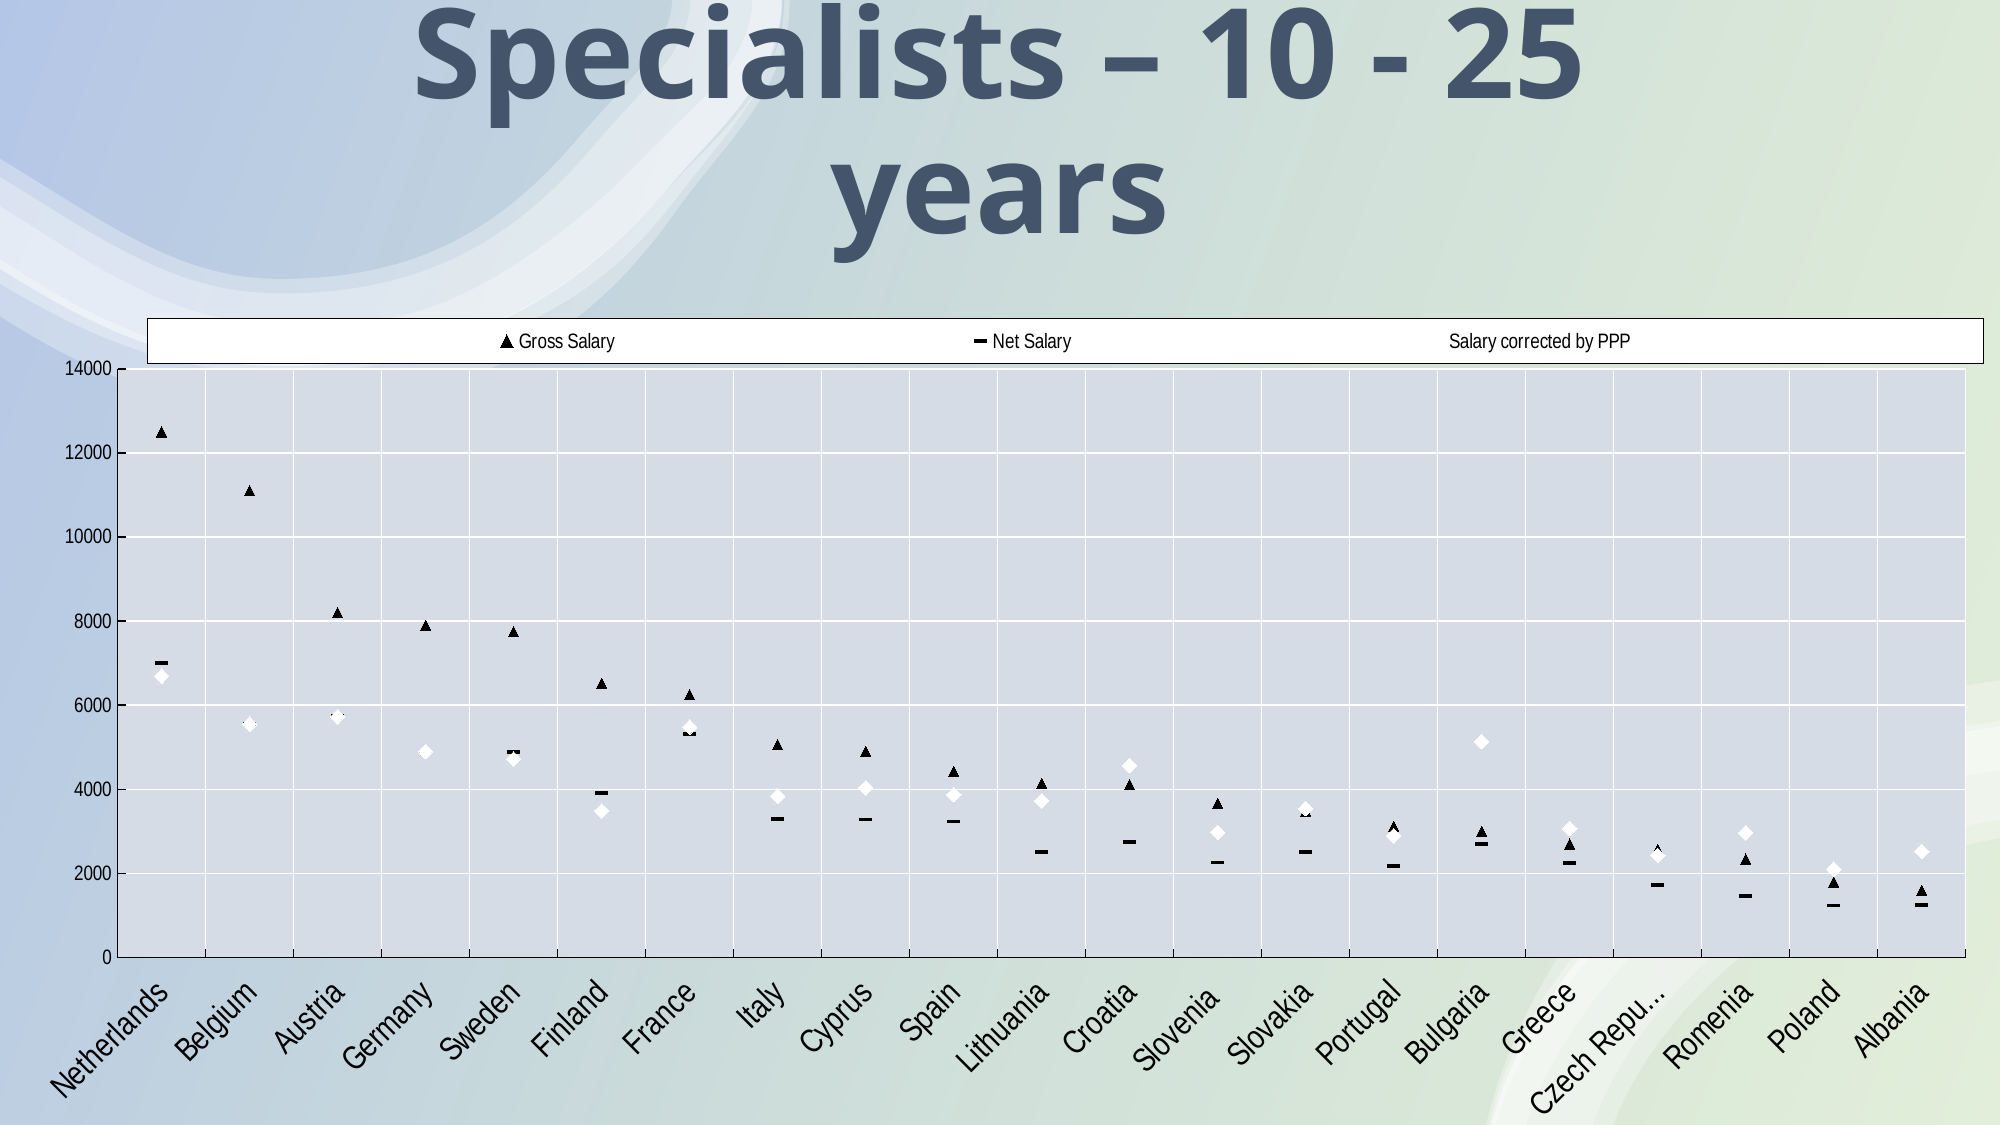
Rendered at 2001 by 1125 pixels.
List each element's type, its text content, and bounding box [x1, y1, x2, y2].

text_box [0, 0, 790, 302]
title Specialists – 10 - 25 years [790, 31, 1725, 219]
chart [0, 302, 2000, 1125]
text_box [790, 0, 2000, 302]
